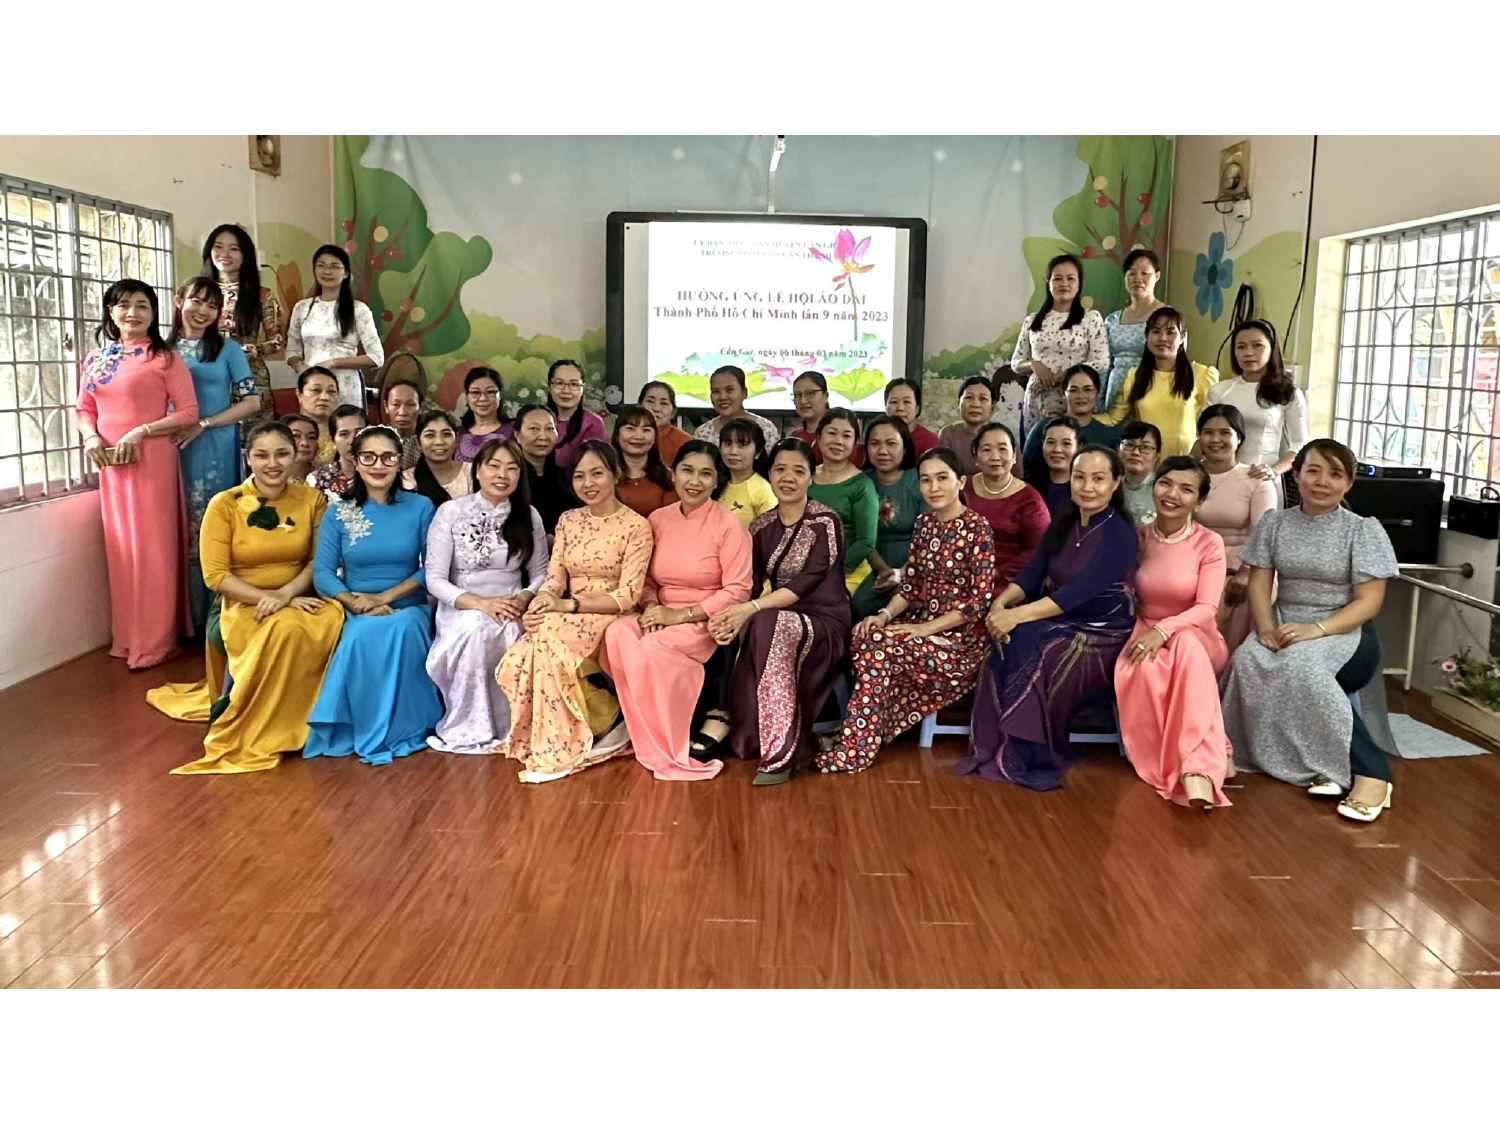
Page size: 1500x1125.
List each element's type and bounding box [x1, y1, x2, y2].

picture [0, 135, 1500, 990]
